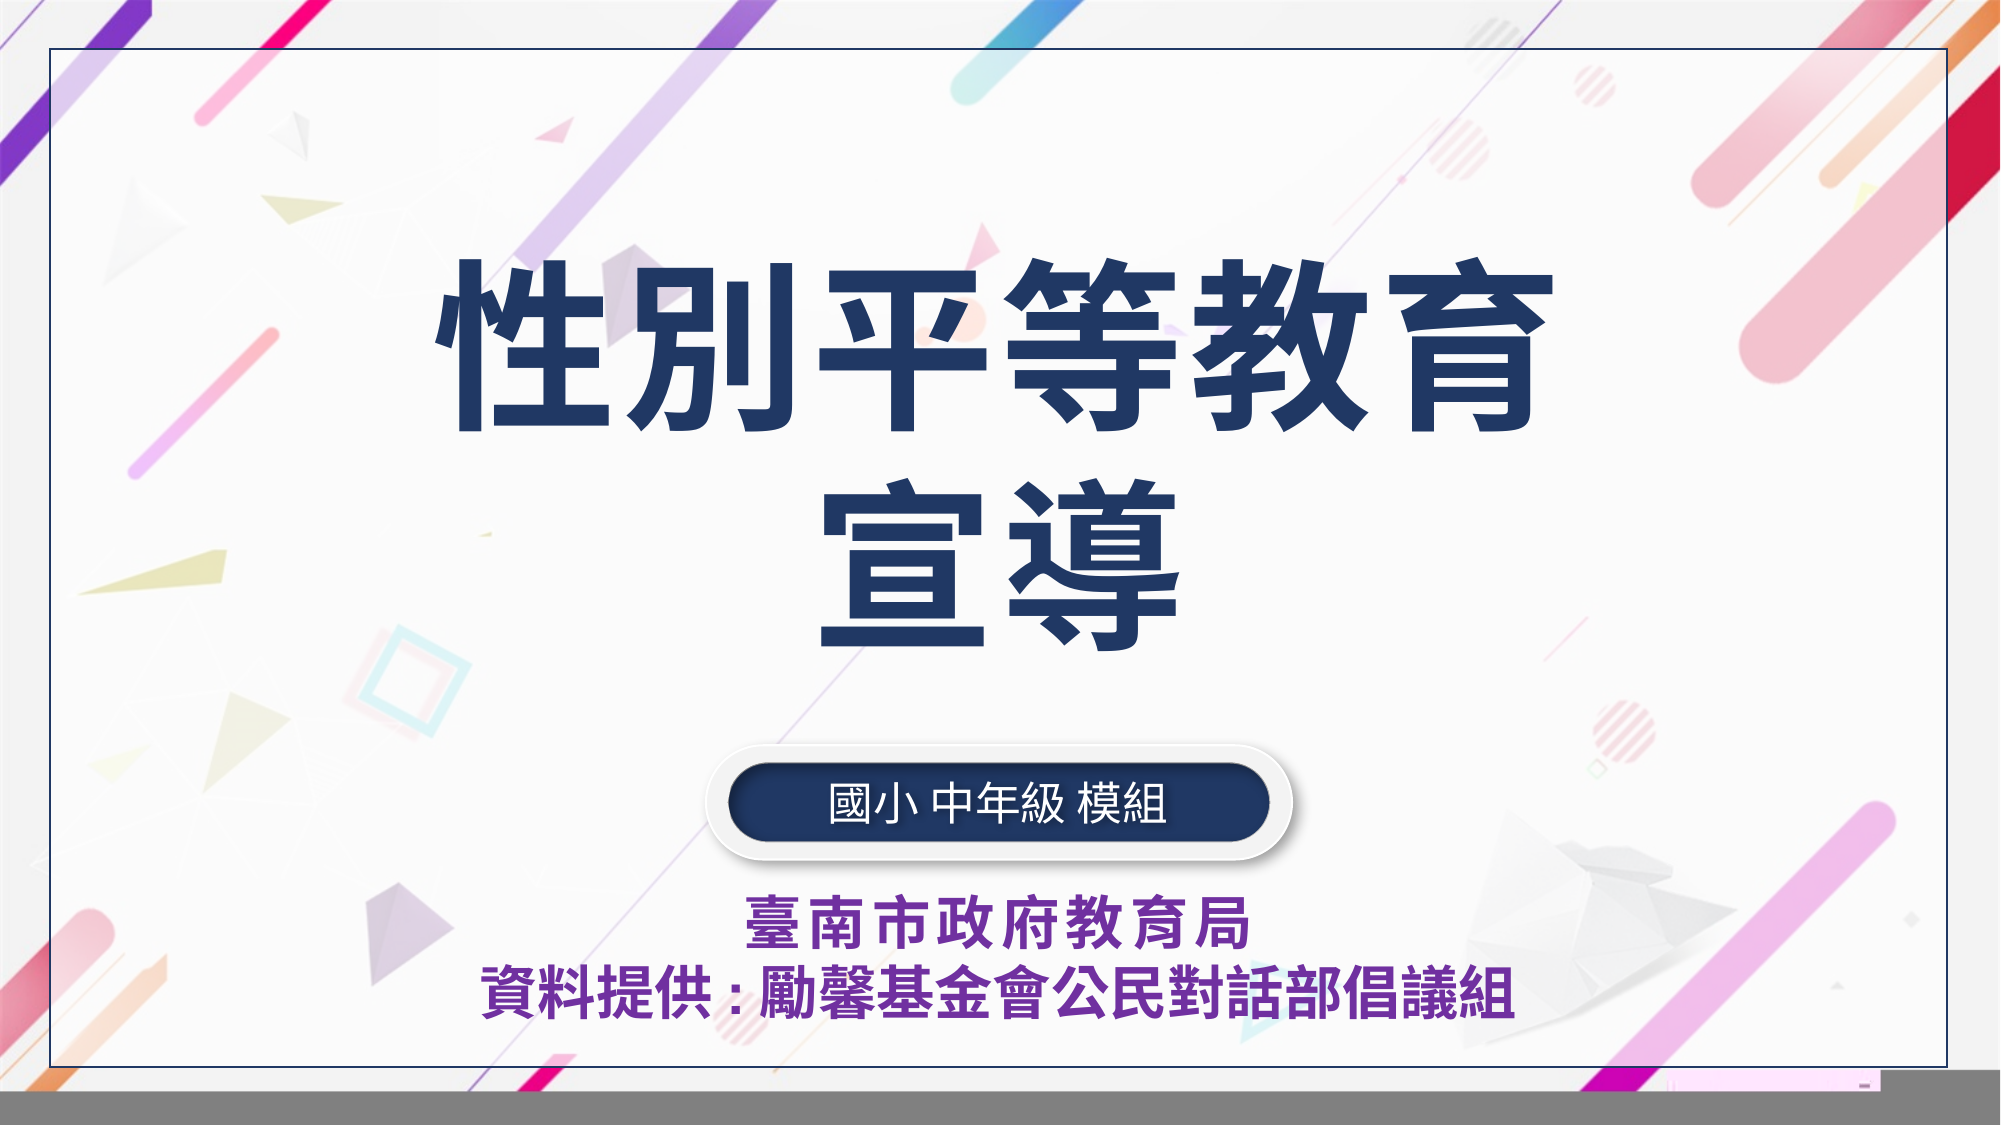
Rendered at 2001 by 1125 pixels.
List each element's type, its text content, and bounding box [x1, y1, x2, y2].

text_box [705, 745, 1293, 860]
text_box 性別平等教育 宣導 [289, 222, 1708, 683]
picture [0, 0, 2001, 1125]
text_box [49, 48, 1948, 1068]
text_box 臺南市政府教育局 資料提供:勵馨基金會公民對話部倡議組 [232, 876, 1764, 1037]
